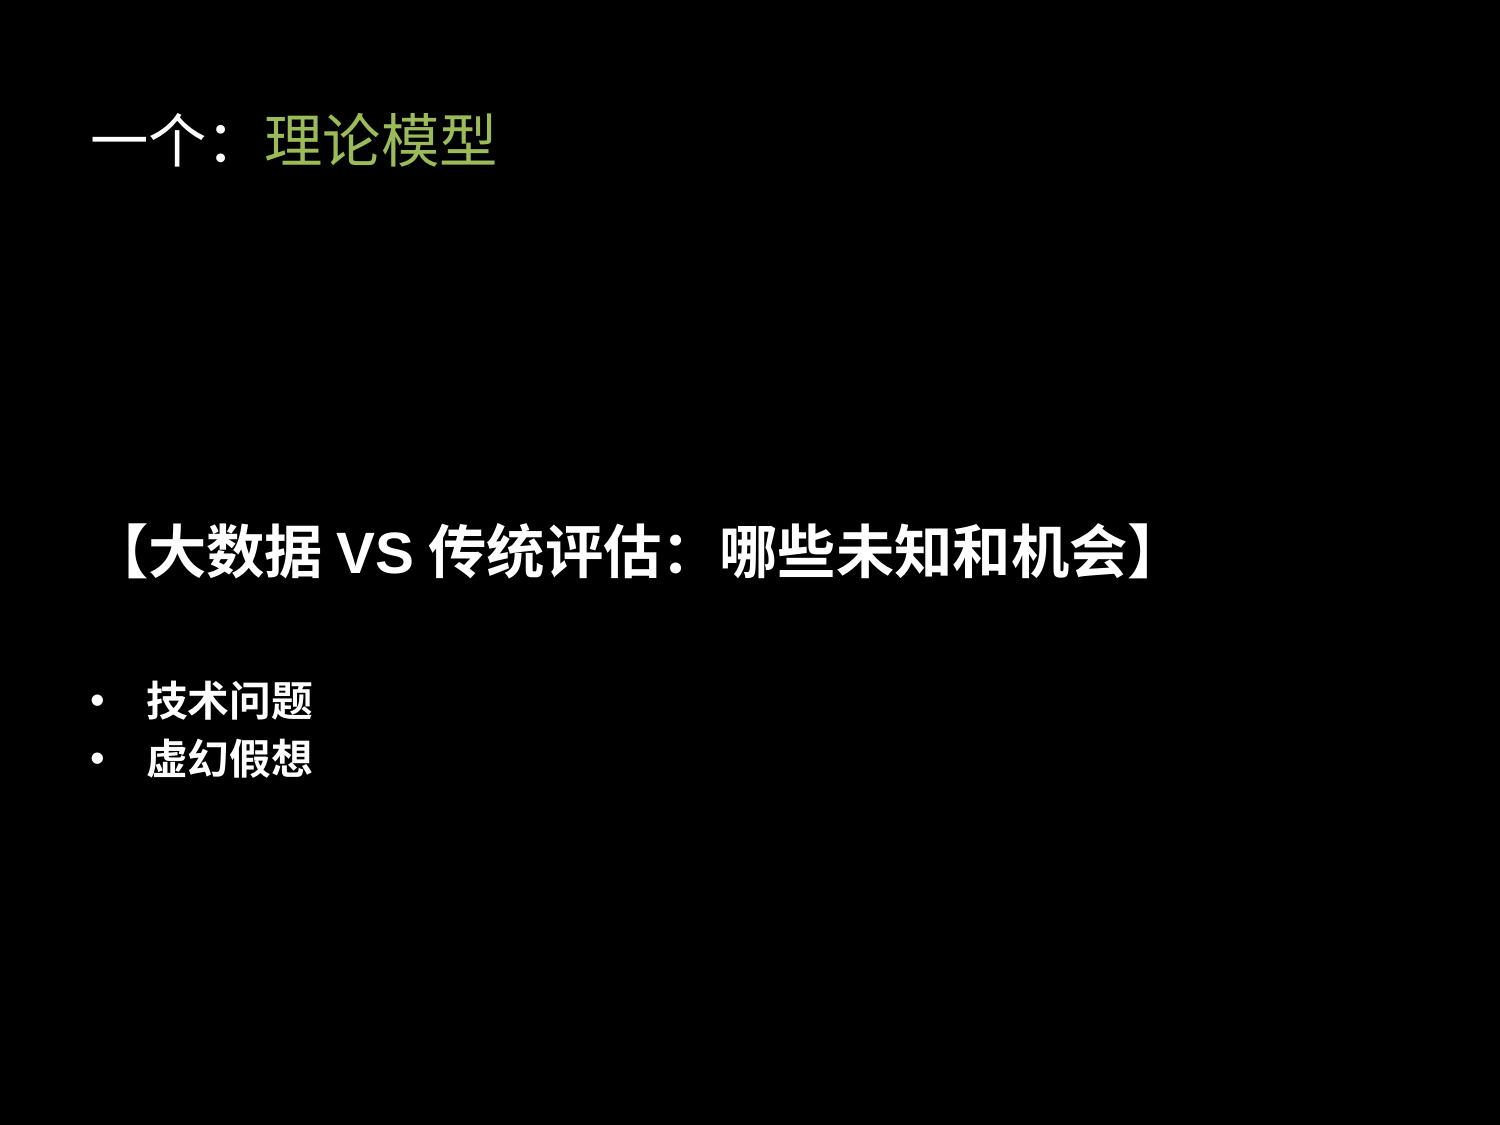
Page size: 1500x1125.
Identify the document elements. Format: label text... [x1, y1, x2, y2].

title 一个：理论模型 [75, 45, 1425, 233]
list 【大数据VS传统评估：哪些未知和机会】 技术问题 虚幻假想 [75, 262, 1425, 1005]
